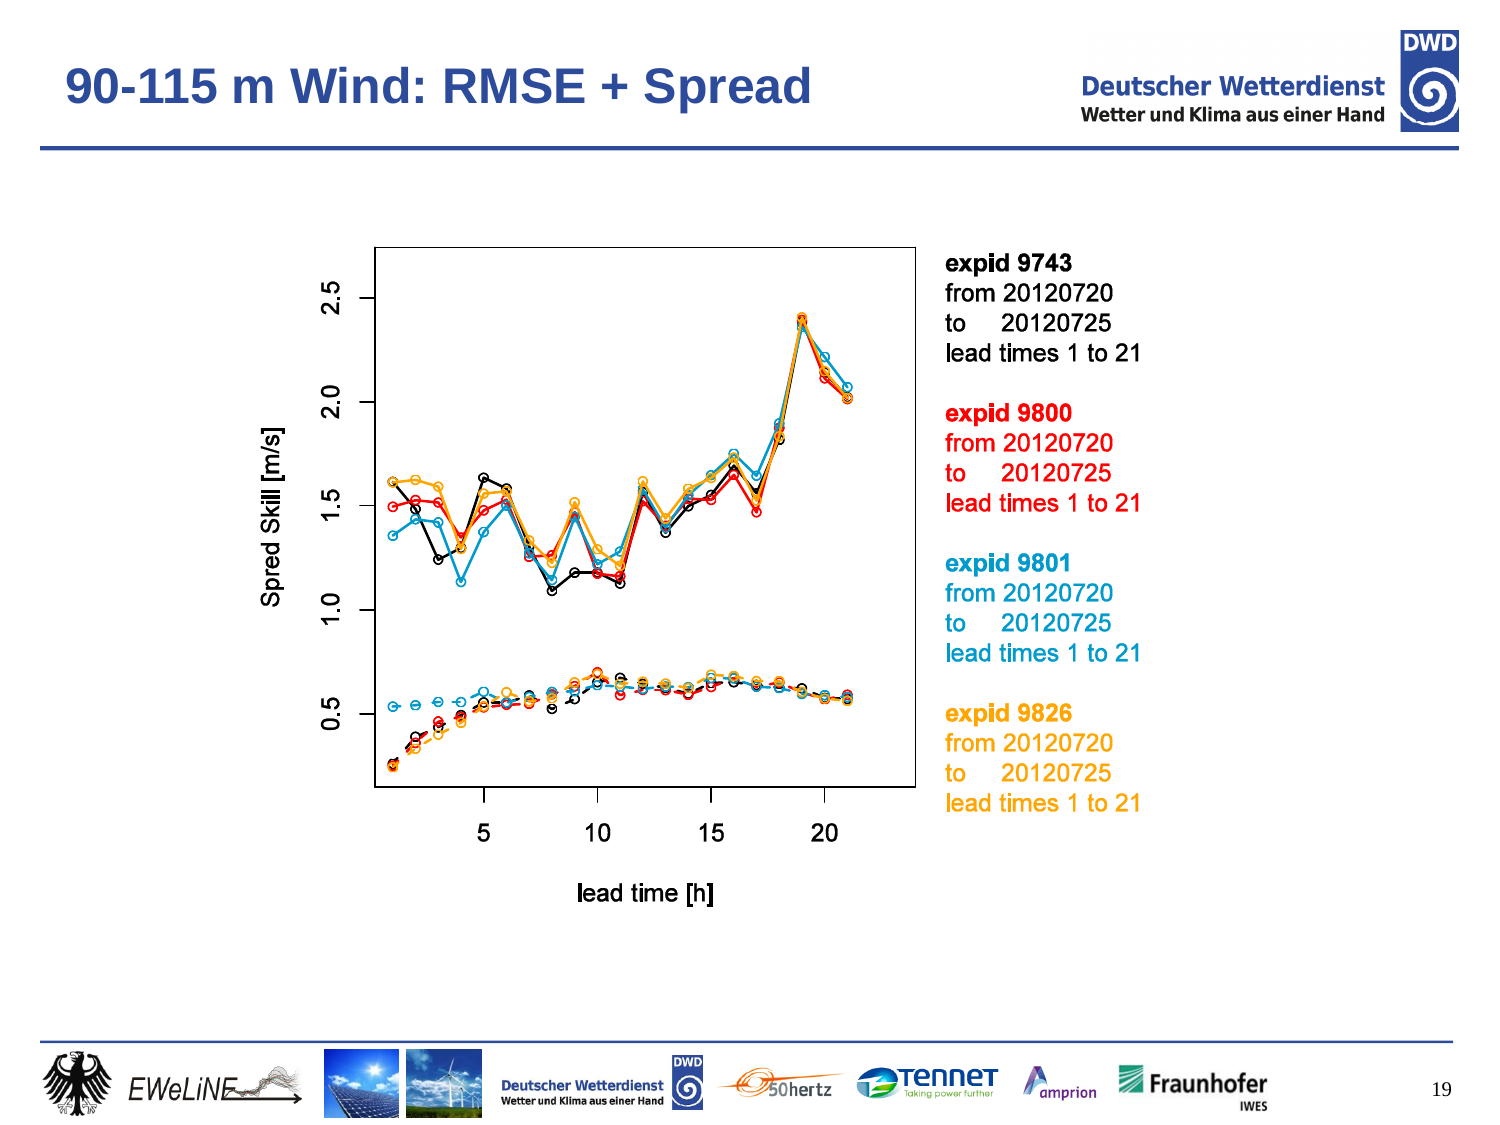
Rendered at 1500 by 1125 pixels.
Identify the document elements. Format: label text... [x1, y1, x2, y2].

picture [406, 1049, 482, 1118]
title 90-115 m Wind: RMSE + Spread [64, 30, 1058, 114]
picture [127, 1064, 302, 1104]
picture [1081, 30, 1459, 132]
picture [40, 1049, 114, 1118]
picture [224, 187, 1276, 938]
slide_number 19 [1376, 1070, 1453, 1106]
picture [1118, 1064, 1268, 1112]
picture [324, 1049, 399, 1118]
picture [714, 1049, 845, 1115]
picture [856, 1067, 999, 1100]
picture [1021, 1064, 1098, 1103]
picture [501, 1055, 703, 1110]
